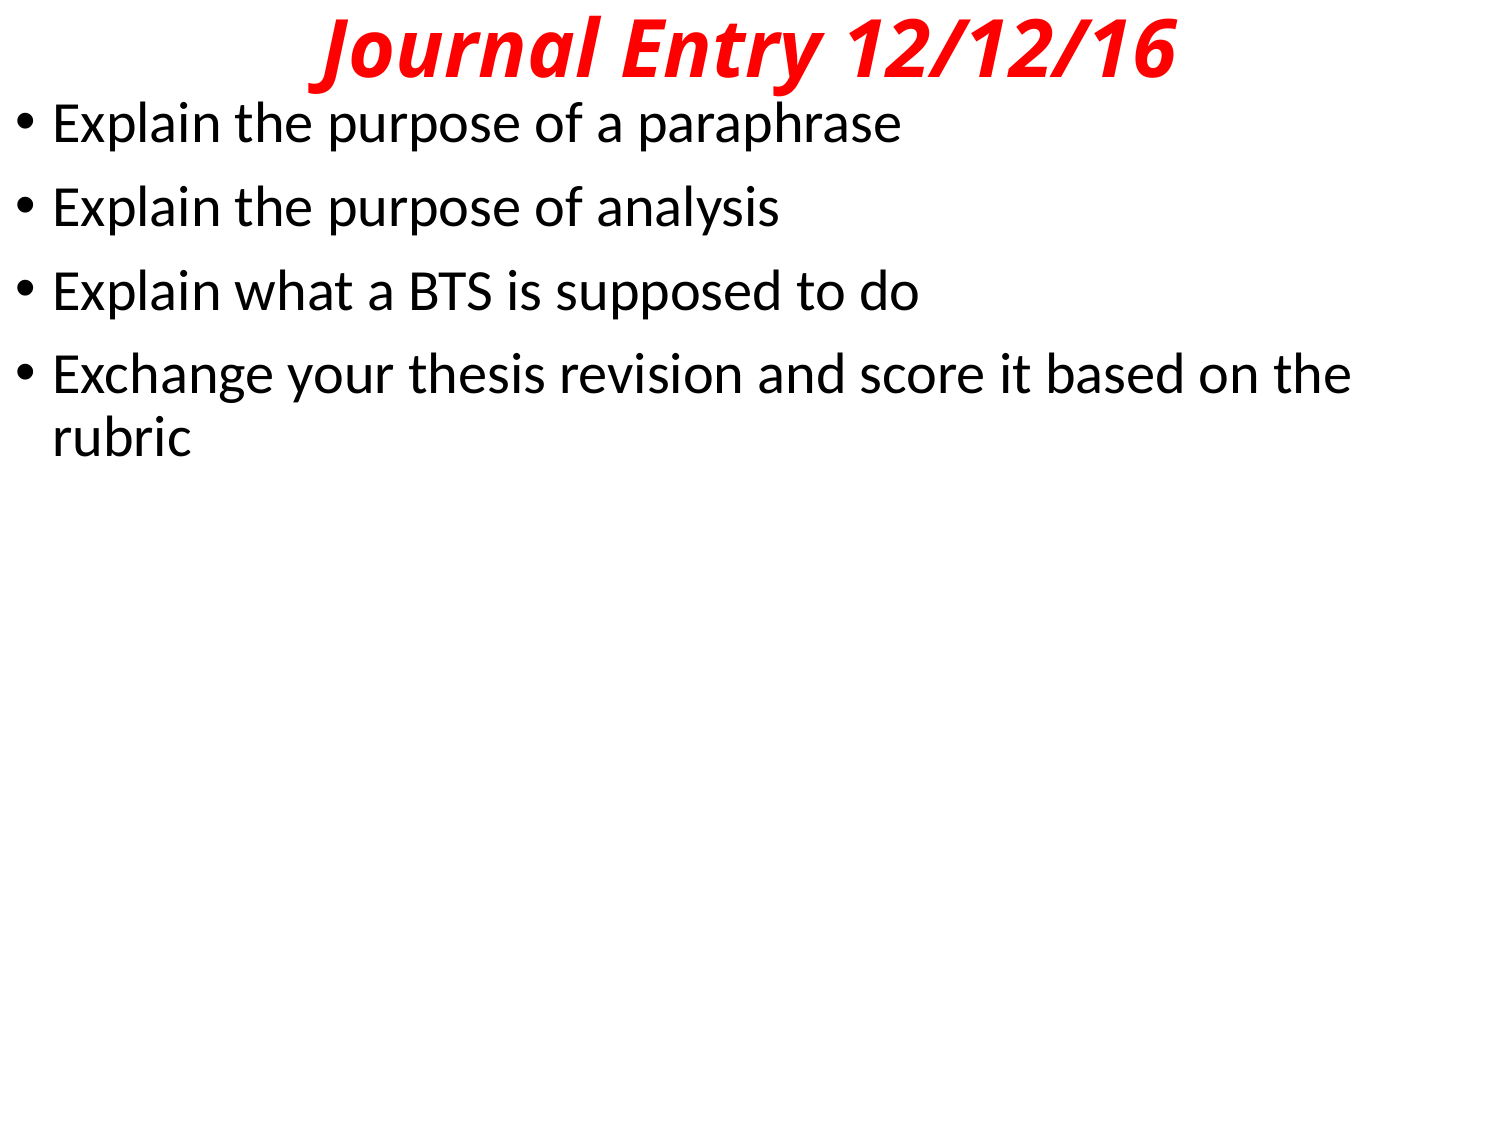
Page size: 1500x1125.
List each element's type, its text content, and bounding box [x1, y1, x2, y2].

title Journal Entry 12/12/16 [0, 0, 1500, 84]
list Explain the purpose of a paraphrase Explain the purpose of analysis Explain what a BTS is supposed to do Exchange your thesis revision and score it based on the rubric [0, 84, 1500, 1125]
